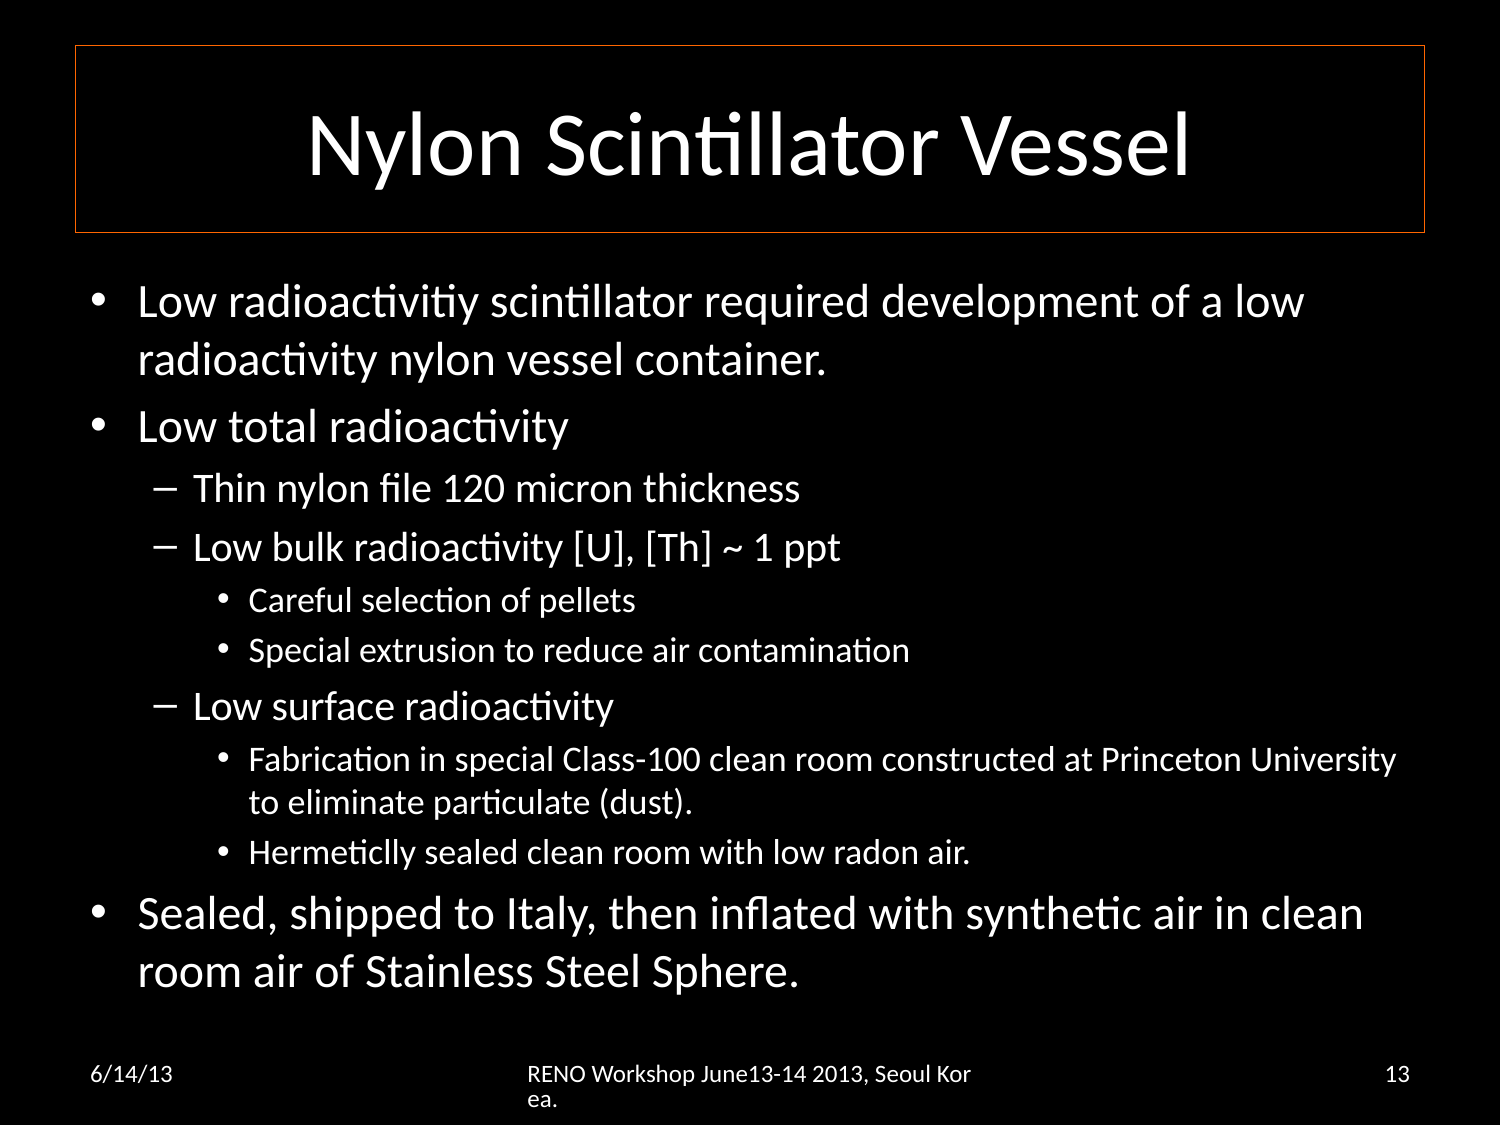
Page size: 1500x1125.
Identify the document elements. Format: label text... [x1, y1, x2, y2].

footer RENO Workshop June13-14 2013, Seoul Korea. [512, 1042, 988, 1103]
title Nylon Scintillator Vessel [75, 45, 1425, 233]
list Low radioactivitiy scintillator required development of a low radioactivity nylon vessel container. Low total radioactivity Thin nylon file 120 micron thickness Low bulk radioactivity [U], [Th] ~ 1 ppt Careful selection of pellets Special extrusion to reduce air contamination Low surface radioactivity Fabrication in special Class-100 clean room constructed at Princeton University to eliminate particulate (dust). Hermeticlly sealed clean room with low radon air. Sealed, shipped to Italy, then inflated with synthetic air in clean room air of Stainless Steel Sphere. [75, 262, 1425, 1005]
slide_number 13 [1074, 1042, 1425, 1103]
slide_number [75, 1042, 425, 1103]
